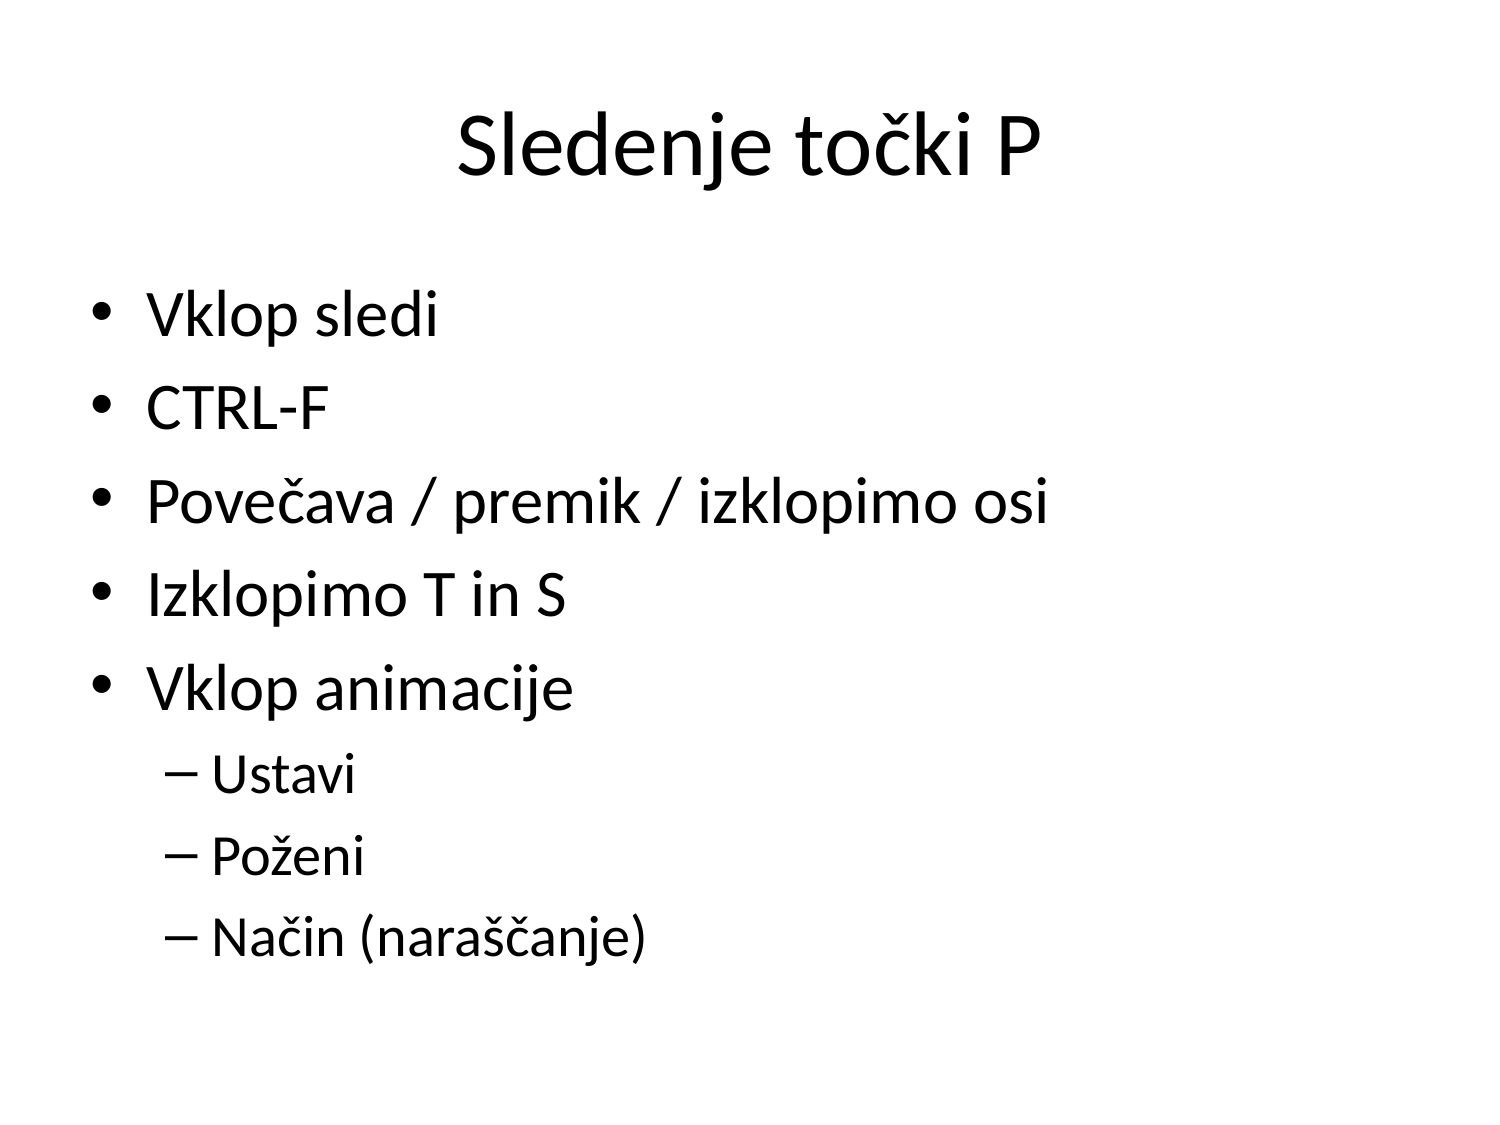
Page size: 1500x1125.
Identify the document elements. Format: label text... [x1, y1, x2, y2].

list Vklop sledi CTRL-F Povečava / premik / izklopimo osi Izklopimo T in S Vklop animacije Ustavi Poženi Način (naraščanje) [75, 262, 1425, 1005]
title Sledenje točki P [75, 45, 1425, 233]
